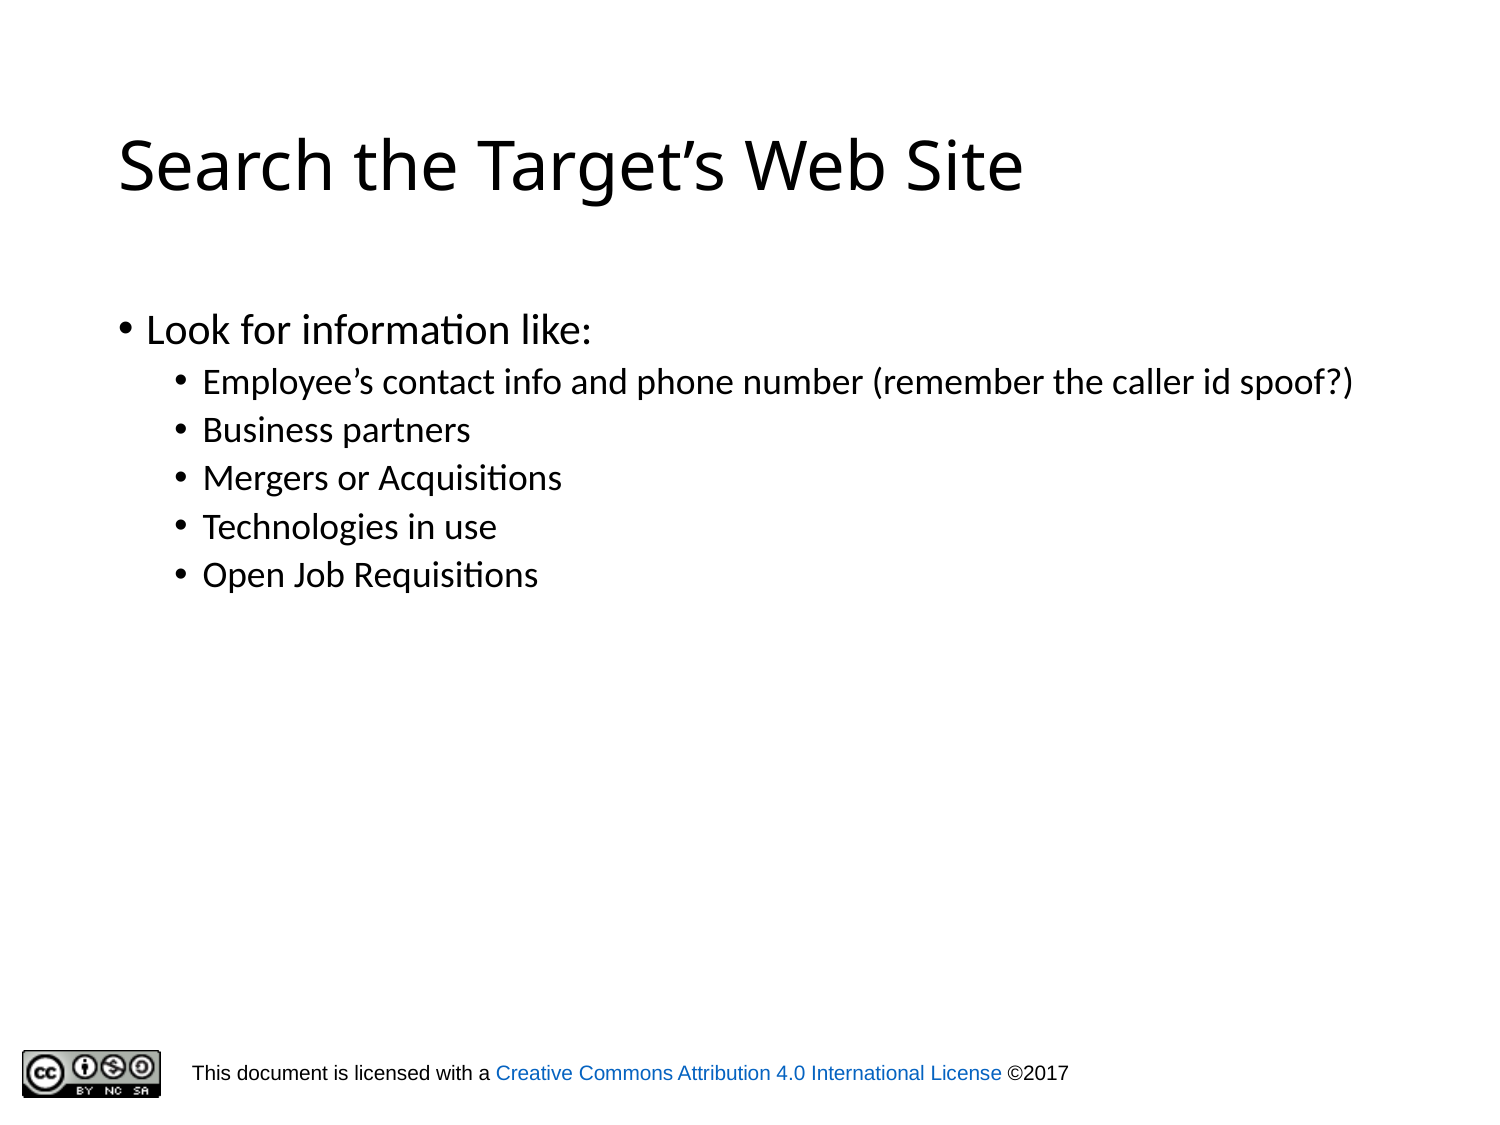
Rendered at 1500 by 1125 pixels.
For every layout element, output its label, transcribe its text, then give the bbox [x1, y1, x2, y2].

title Search the Target’s Web Site [103, 59, 1397, 278]
list Look for information like: Employee’s contact info and phone number (remember the caller id spoof?) Business partners Mergers or Acquisitions Technologies in use Open Job Requisitions [103, 299, 1397, 1014]
picture [22, 1050, 161, 1098]
